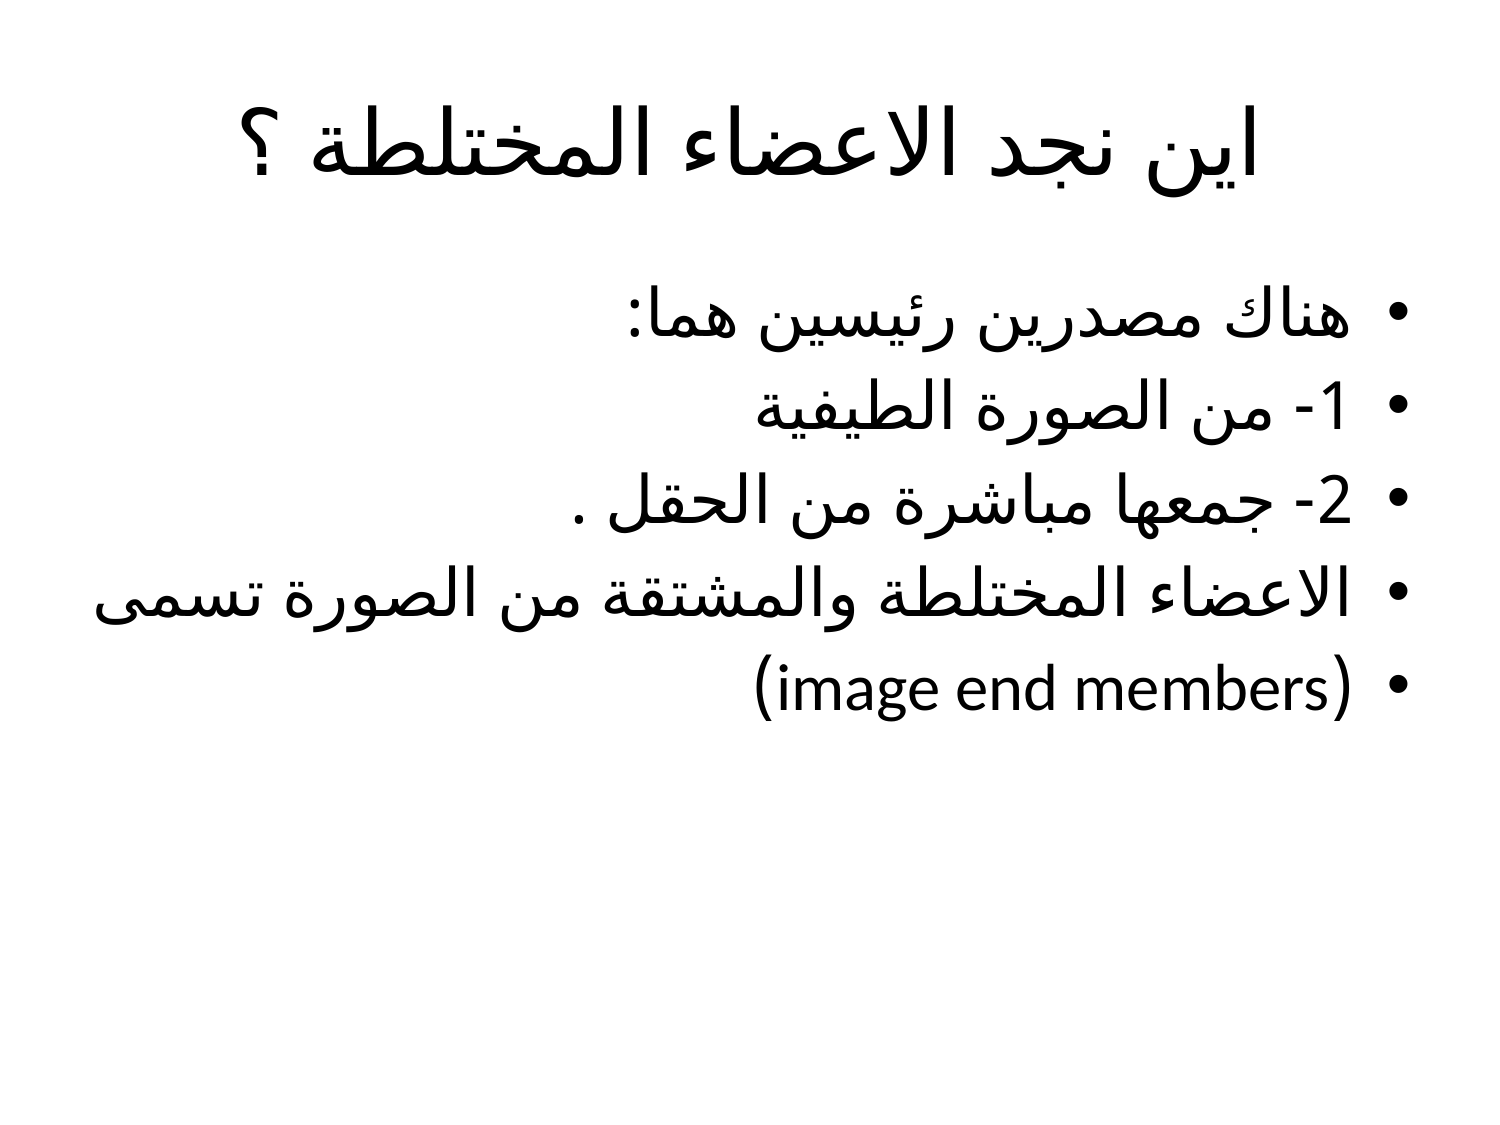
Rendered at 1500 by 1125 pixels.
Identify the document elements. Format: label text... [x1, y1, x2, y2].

title اين نجد الاعضاء المختلطة ؟ [75, 45, 1425, 233]
list هناك مصدرين رئيسين هما: 1- من الصورة الطيفية 2- جمعها مباشرة من الحقل . الاعضاء المختلطة والمشتقة من الصورة تسمى (image end members) [75, 262, 1425, 1005]
